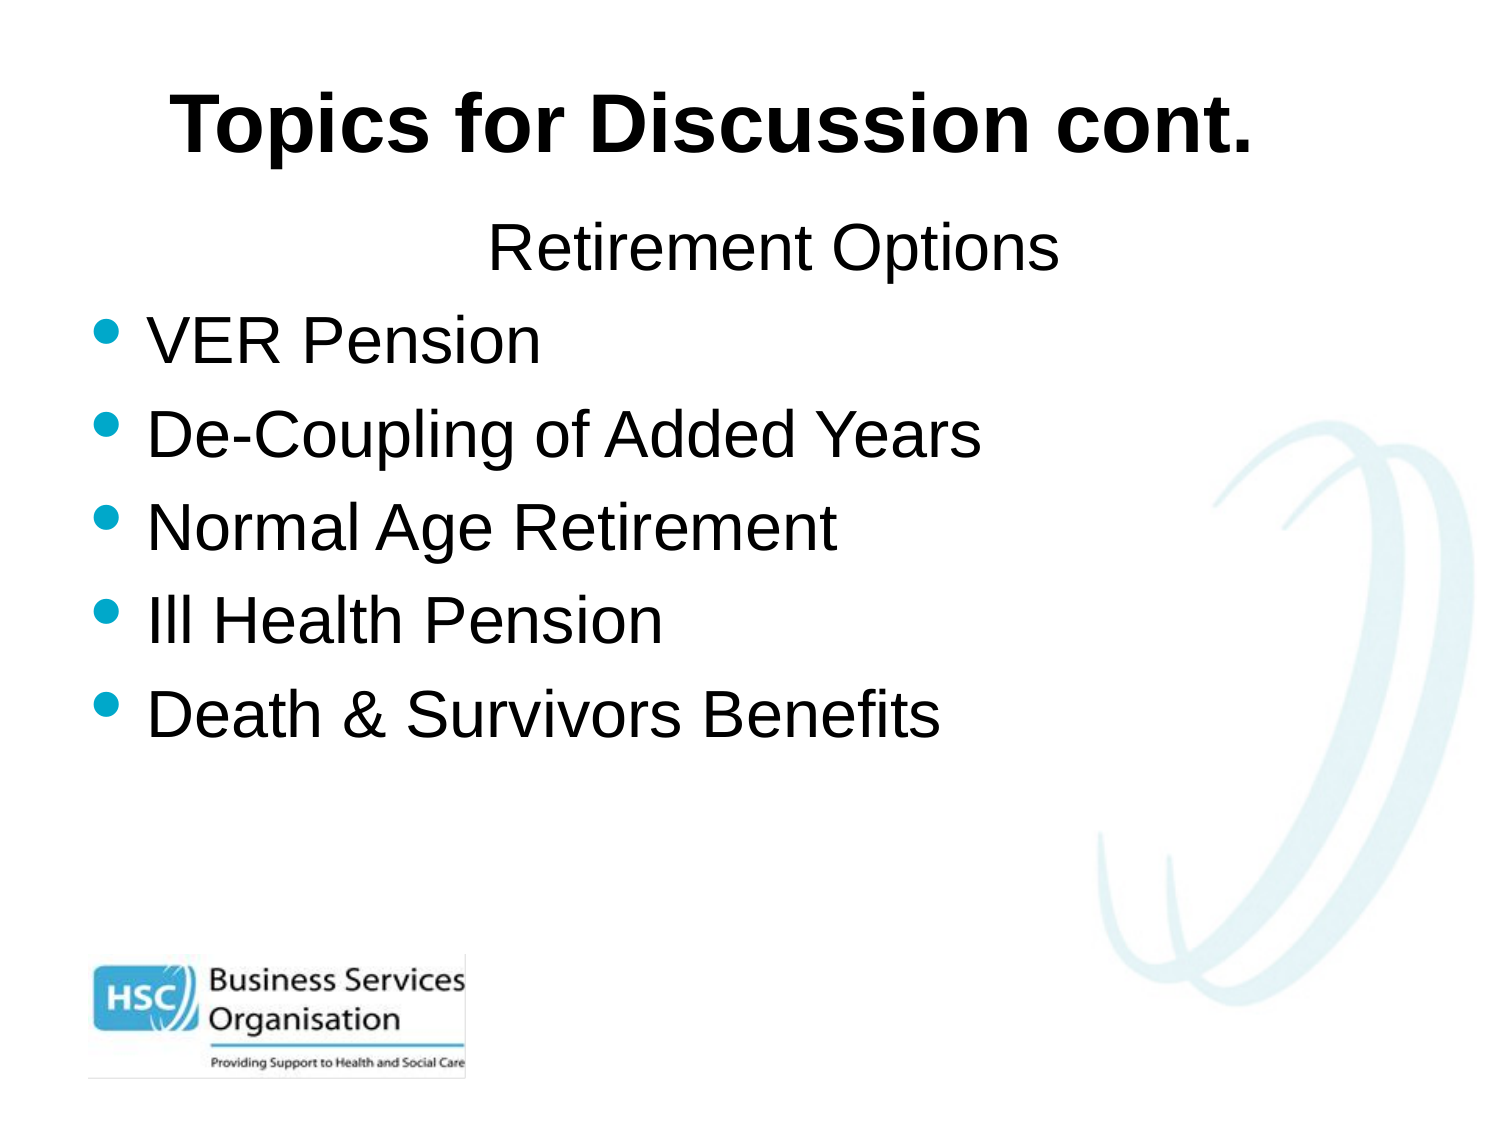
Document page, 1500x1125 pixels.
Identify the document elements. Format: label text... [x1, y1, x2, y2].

title Topics for Discussion cont. [74, 24, 1351, 196]
picture [88, 954, 467, 1080]
picture [1059, 414, 1481, 1017]
list Retirement Options VER Pension De-Coupling of Added Years Normal Age Retirement Ill Health Pension Death & Survivors Benefits [74, 196, 1476, 953]
